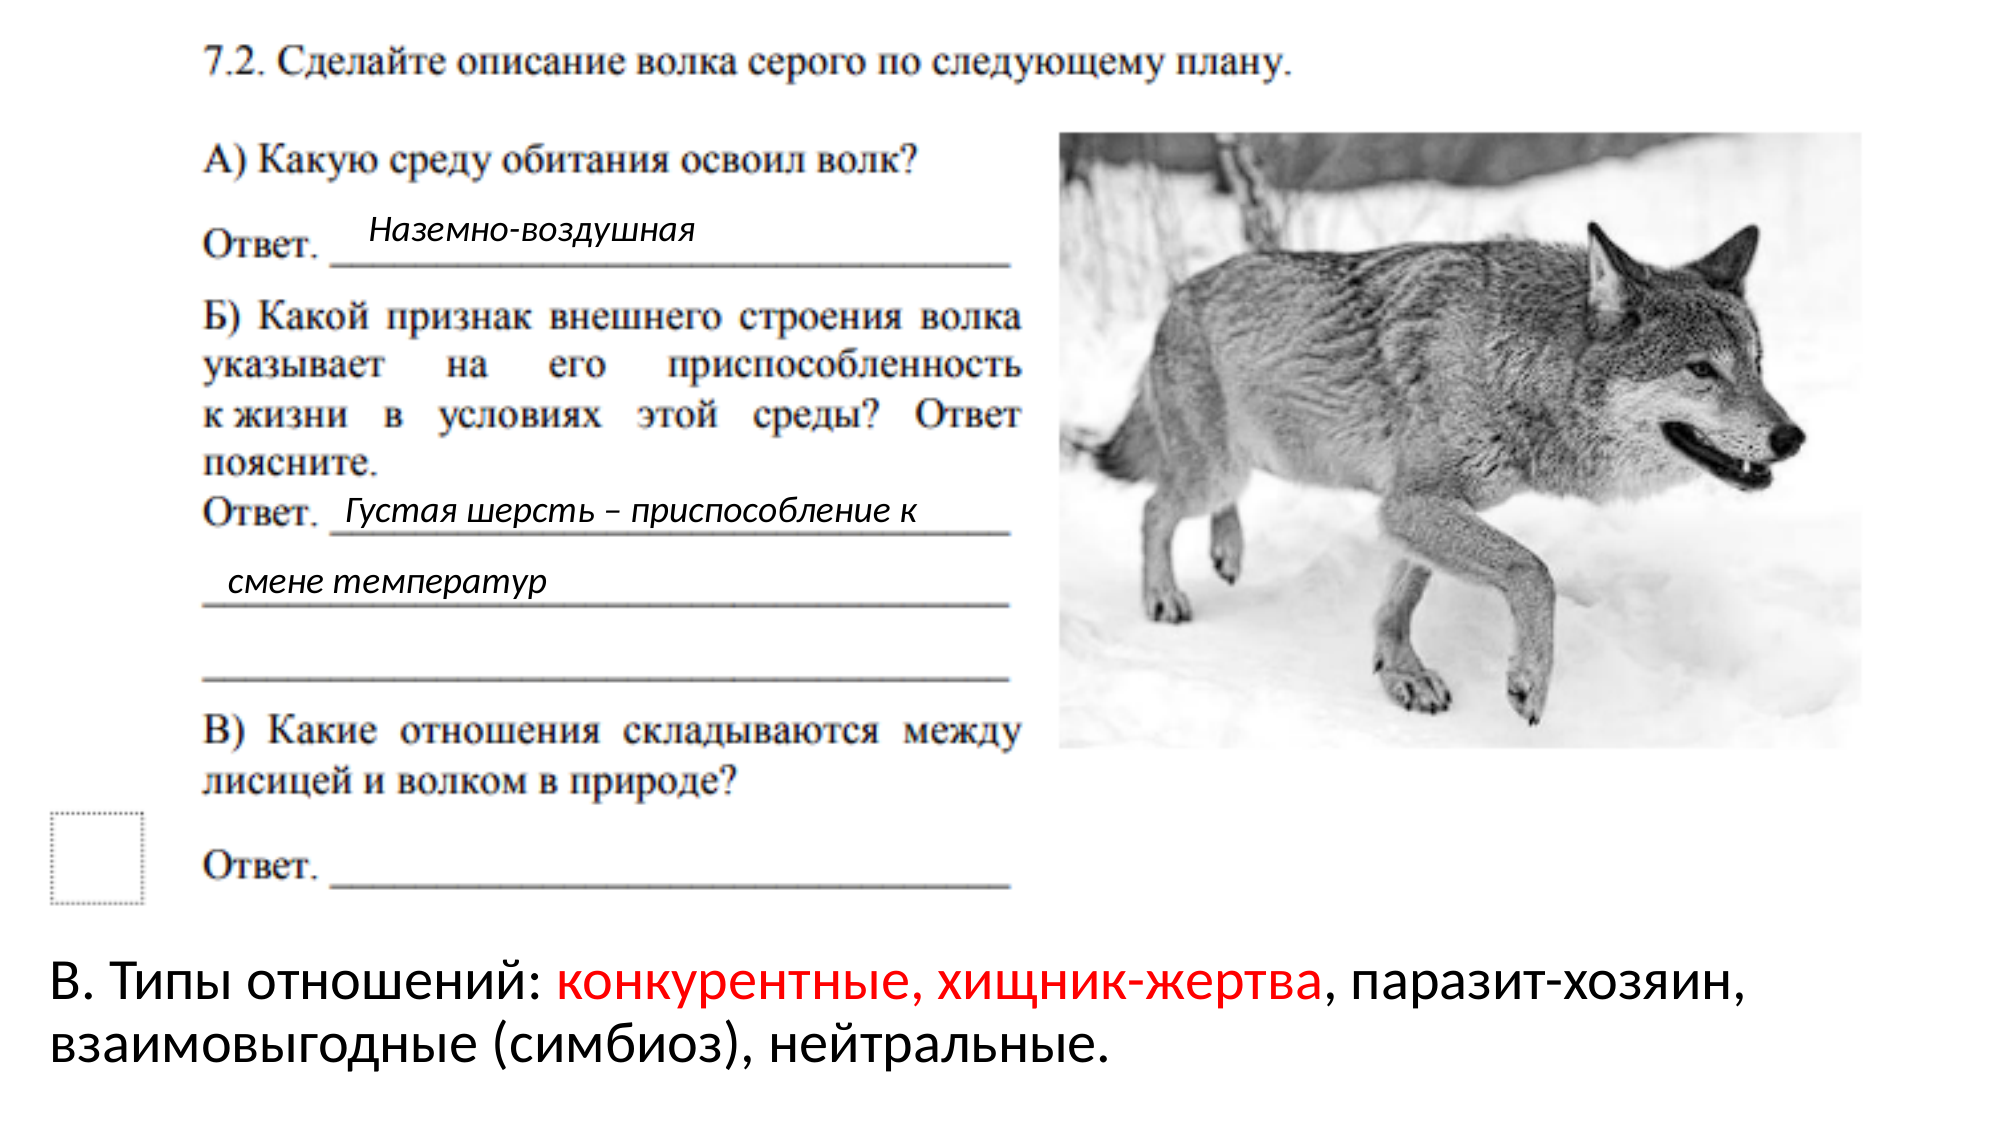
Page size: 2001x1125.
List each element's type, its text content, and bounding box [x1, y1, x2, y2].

list В. Типы отношений: конкурентные, хищник-жертва, паразит-хозяин, взаимовыгодные (симбиоз), нейтральные. [34, 942, 2000, 1125]
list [22, 13, 1955, 943]
